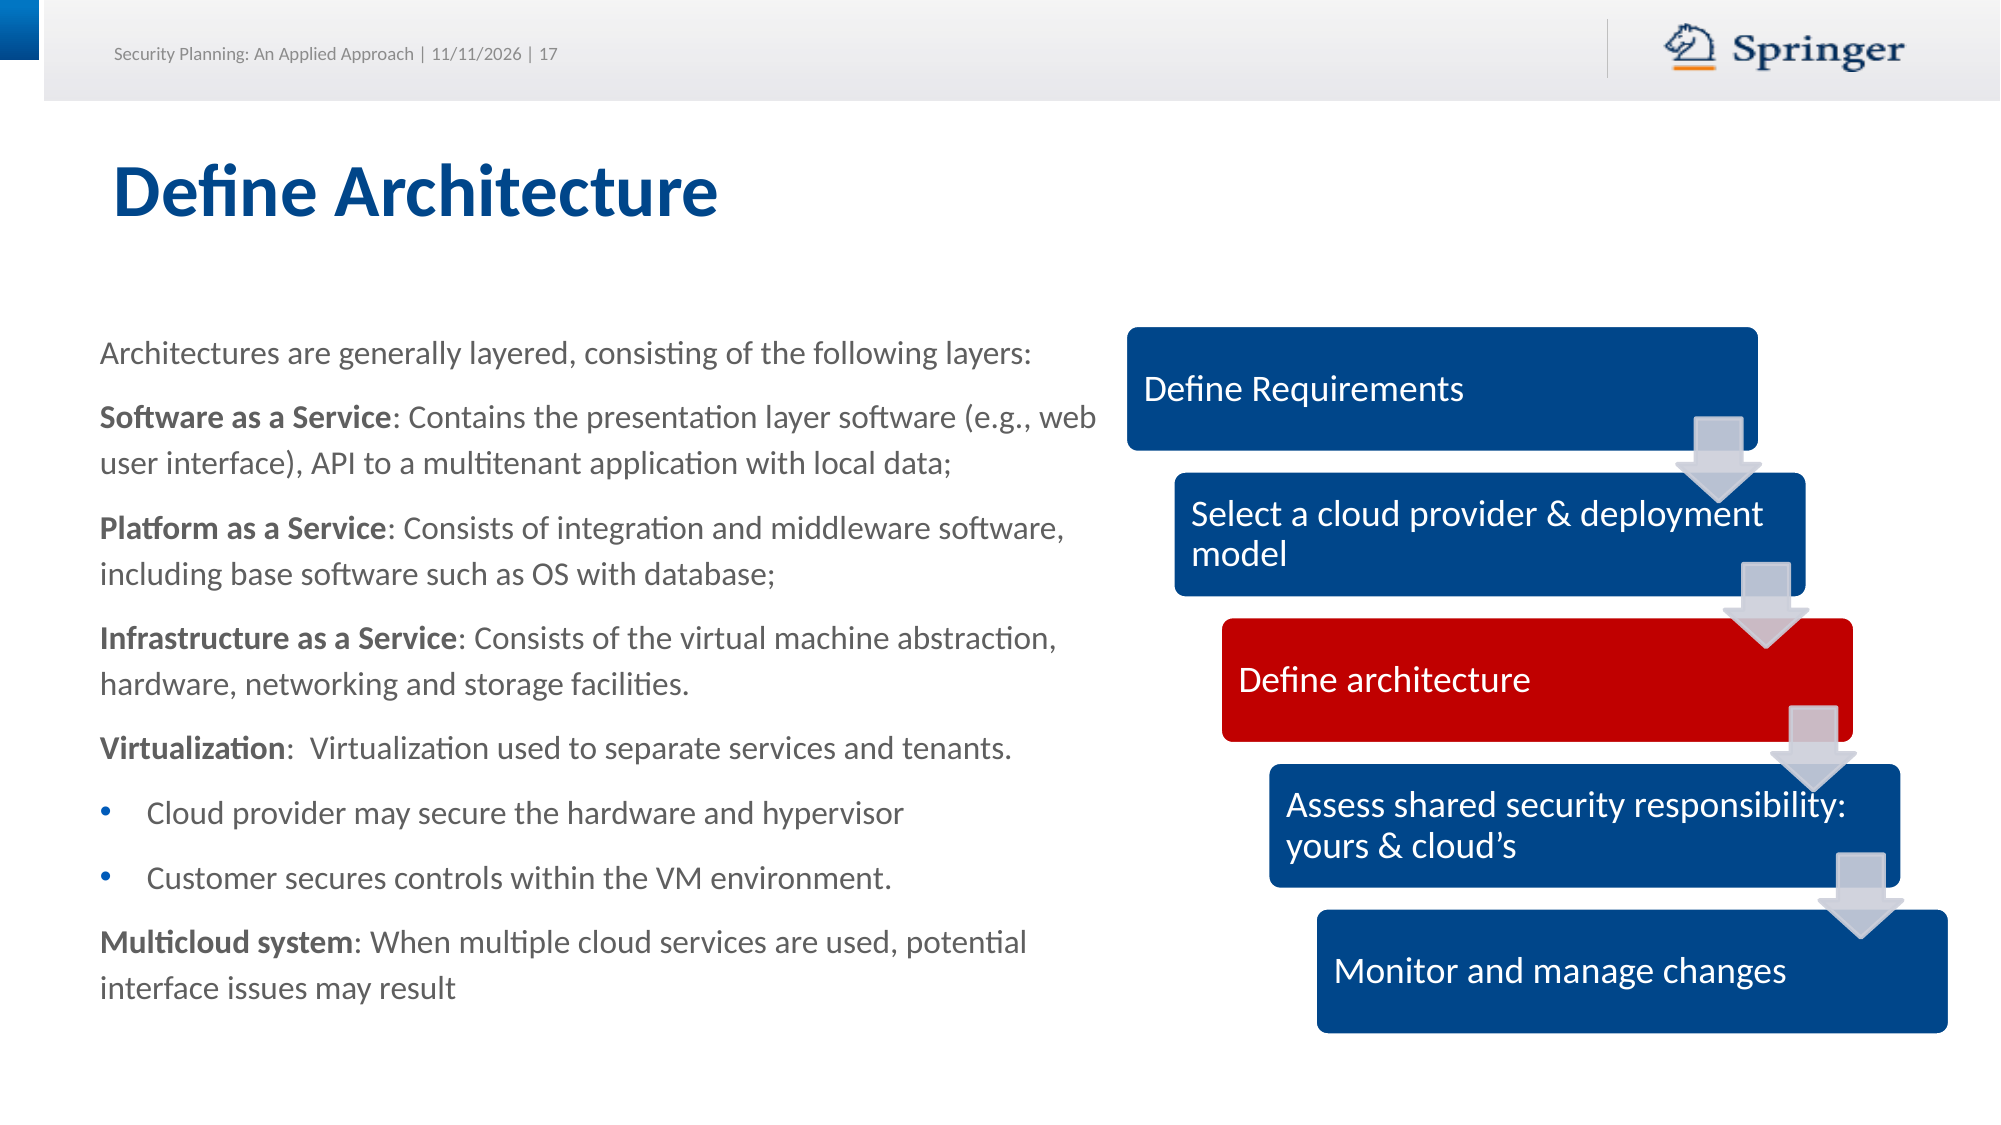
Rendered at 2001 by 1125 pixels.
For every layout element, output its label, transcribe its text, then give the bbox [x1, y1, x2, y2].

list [1124, 324, 1951, 1036]
list Architectures are generally layered, consisting of the following layers: Software as a Service: Contains the presentation layer software (e.g., web user interface), API to a multitenant application with local data; Platform as a Service: Consists of integration and middleware software, including base software such as OS with database; Infrastructure as a Service: Consists of the virtual machine abstraction, hardware, networking and storage facilities. Virtualization: Virtualization used to separate services and tenants. Cloud provider may secure the hardware and hypervisor Customer secures controls within the VM environment. Multicloud system: When multiple cloud services are used, potential interface issues may result [99, 324, 1098, 963]
title Define Architecture [113, 152, 1898, 234]
picture [44, 0, 2000, 101]
